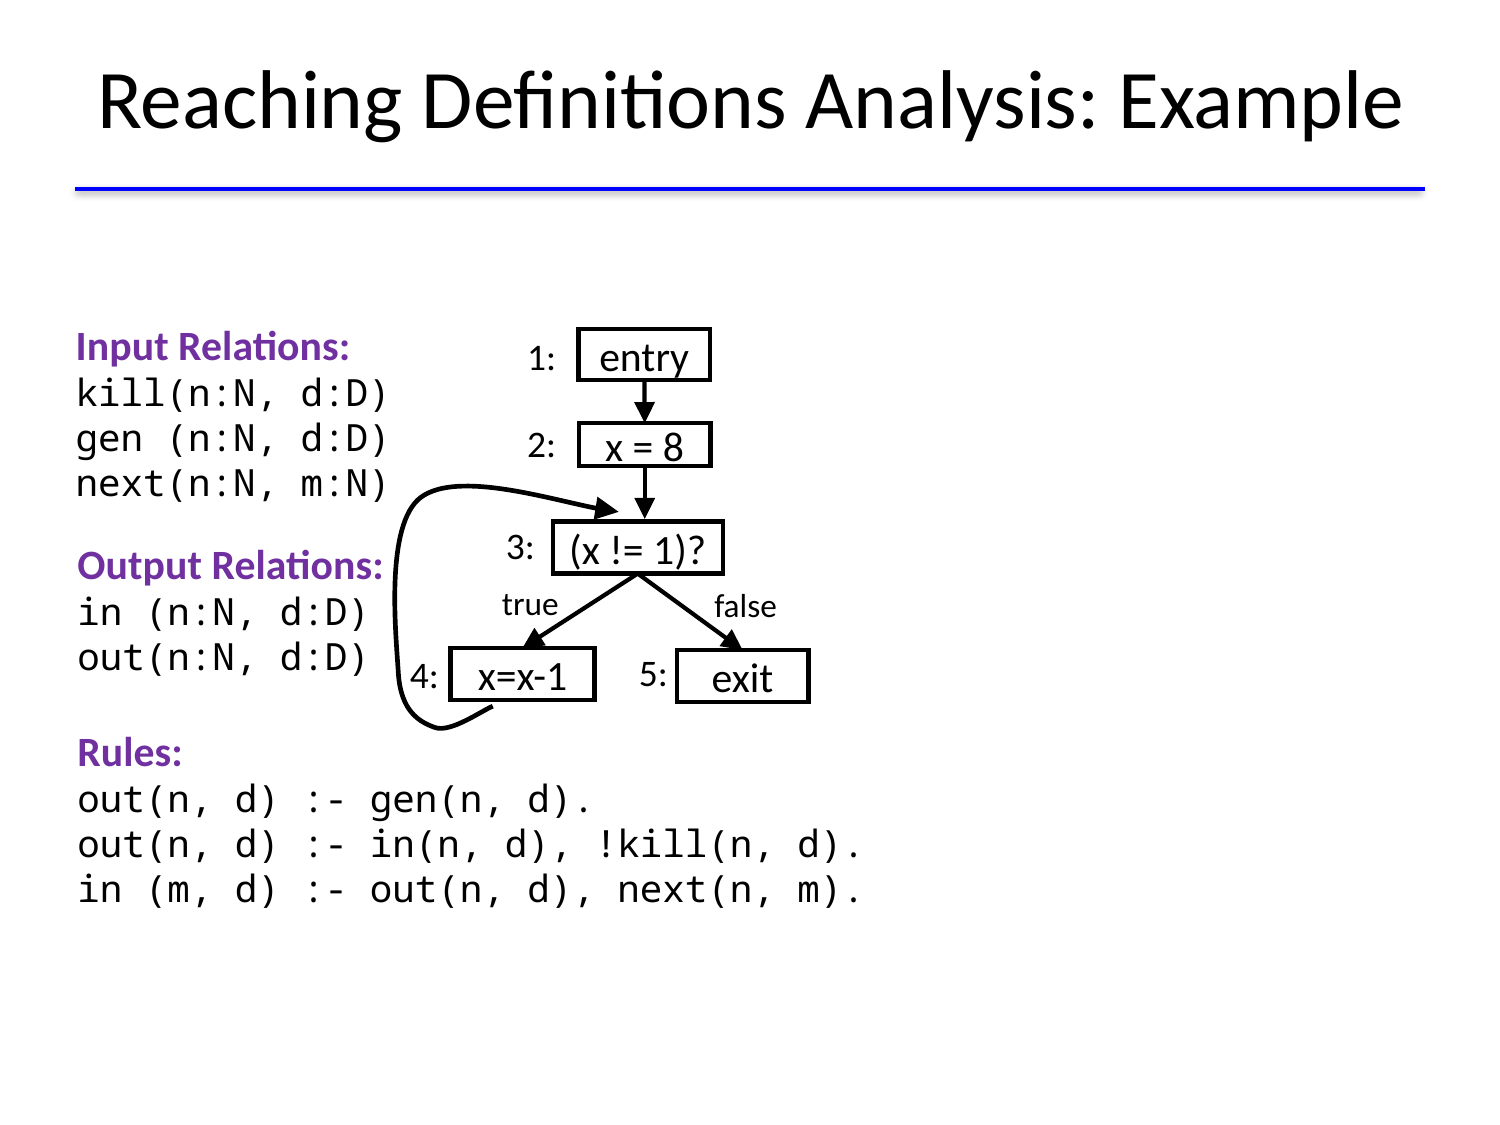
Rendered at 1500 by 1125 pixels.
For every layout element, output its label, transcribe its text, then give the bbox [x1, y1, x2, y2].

text_box 1: [496, 328, 587, 382]
text_box (x != 1)? [566, 521, 723, 572]
text_box 3: [475, 518, 566, 572]
text_box 5: [608, 656, 699, 699]
text_box true [486, 577, 517, 628]
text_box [522, 573, 636, 649]
text_box Rules: out(n, d) :- gen(n, d). out(n, d) :- in(n, d), !kill(n, d). in (m, d) :- out(n, d), next(n, m). [62, 709, 896, 914]
text_box x=x-1 [485, 647, 595, 700]
text_box [421, 486, 619, 647]
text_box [637, 573, 743, 651]
text_box [421, 700, 497, 709]
title Reaching Definitions Analysis: Example [42, 1, 1460, 190]
text_box 4: [421, 646, 485, 700]
text_box 2: [496, 415, 587, 469]
text_box Output Relations: in (n:N, d:D) out(n:N, d:D) [62, 522, 421, 710]
text_box entry [587, 328, 711, 381]
text_box exit [676, 649, 809, 702]
text_box x = 8 [587, 423, 711, 466]
text_box Input Relations: kill(n:N, d:D) gen (n:N, d:D) next(n:N, m:N) [60, 303, 422, 523]
text_box false [747, 579, 832, 630]
